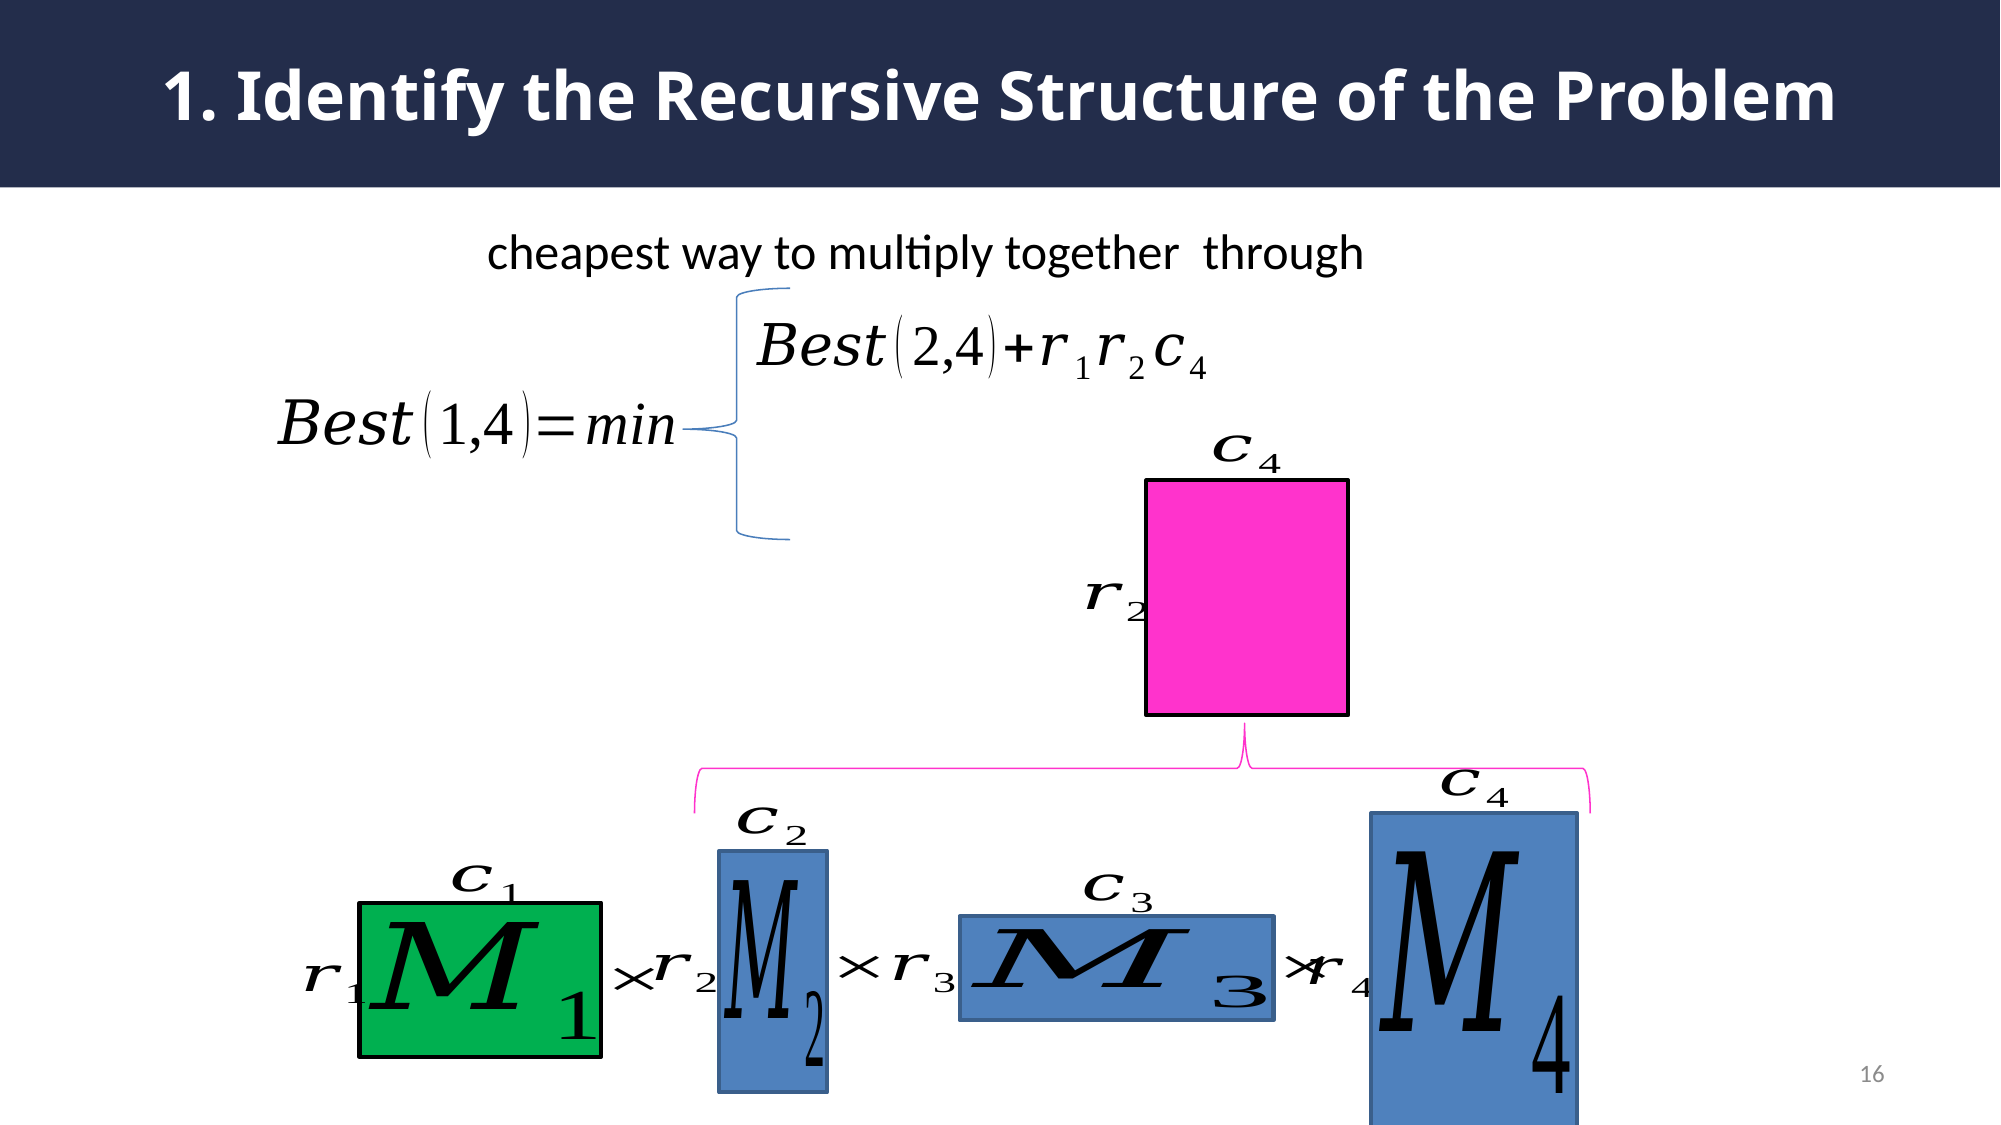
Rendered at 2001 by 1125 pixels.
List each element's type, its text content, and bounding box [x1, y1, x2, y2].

text_box [1144, 478, 1350, 717]
title 1. Identify the Recursive Structure of the Problem [99, 24, 1900, 163]
slide_number 16 [1579, 1042, 1900, 1103]
text_box [693, 722, 1592, 814]
text_box [682, 287, 791, 541]
